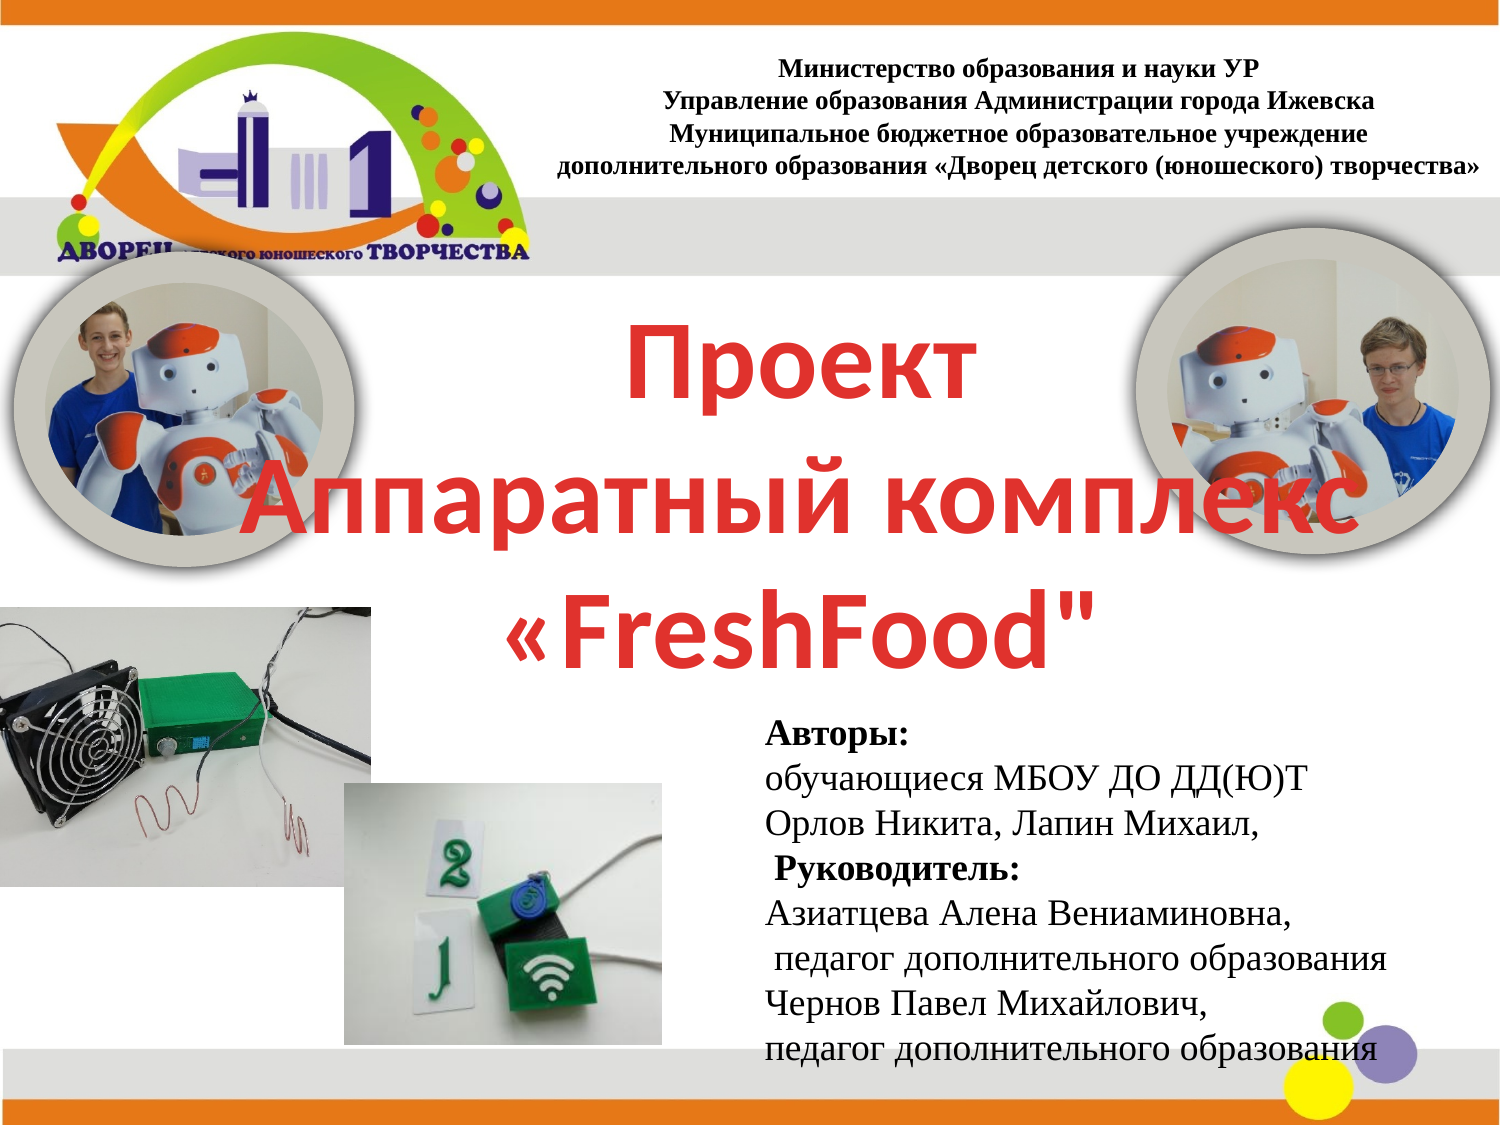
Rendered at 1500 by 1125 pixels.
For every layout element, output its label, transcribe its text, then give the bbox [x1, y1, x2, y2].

picture [0, 0, 1500, 1125]
text_box Проект Аппаратный комплекс «FreshFood" [224, 278, 1378, 699]
text_box Авторы: обучающиеся МБОУ ДО ДД(Ю)Т Орлов Никита, Лапин Михаил, Руководитель: Азиатцева Алена Вениаминовна, педагог дополнительного образования Чернов Павел Михайлович, педагог дополнительного образования [749, 700, 1500, 1121]
text_box Министерство образования и науки УР Управление образования Администрации города Ижевска Муниципальное бюджетное образовательное учреждение дополнительного образования «Дворец детского (юношеского) творчества» [537, 42, 1500, 233]
